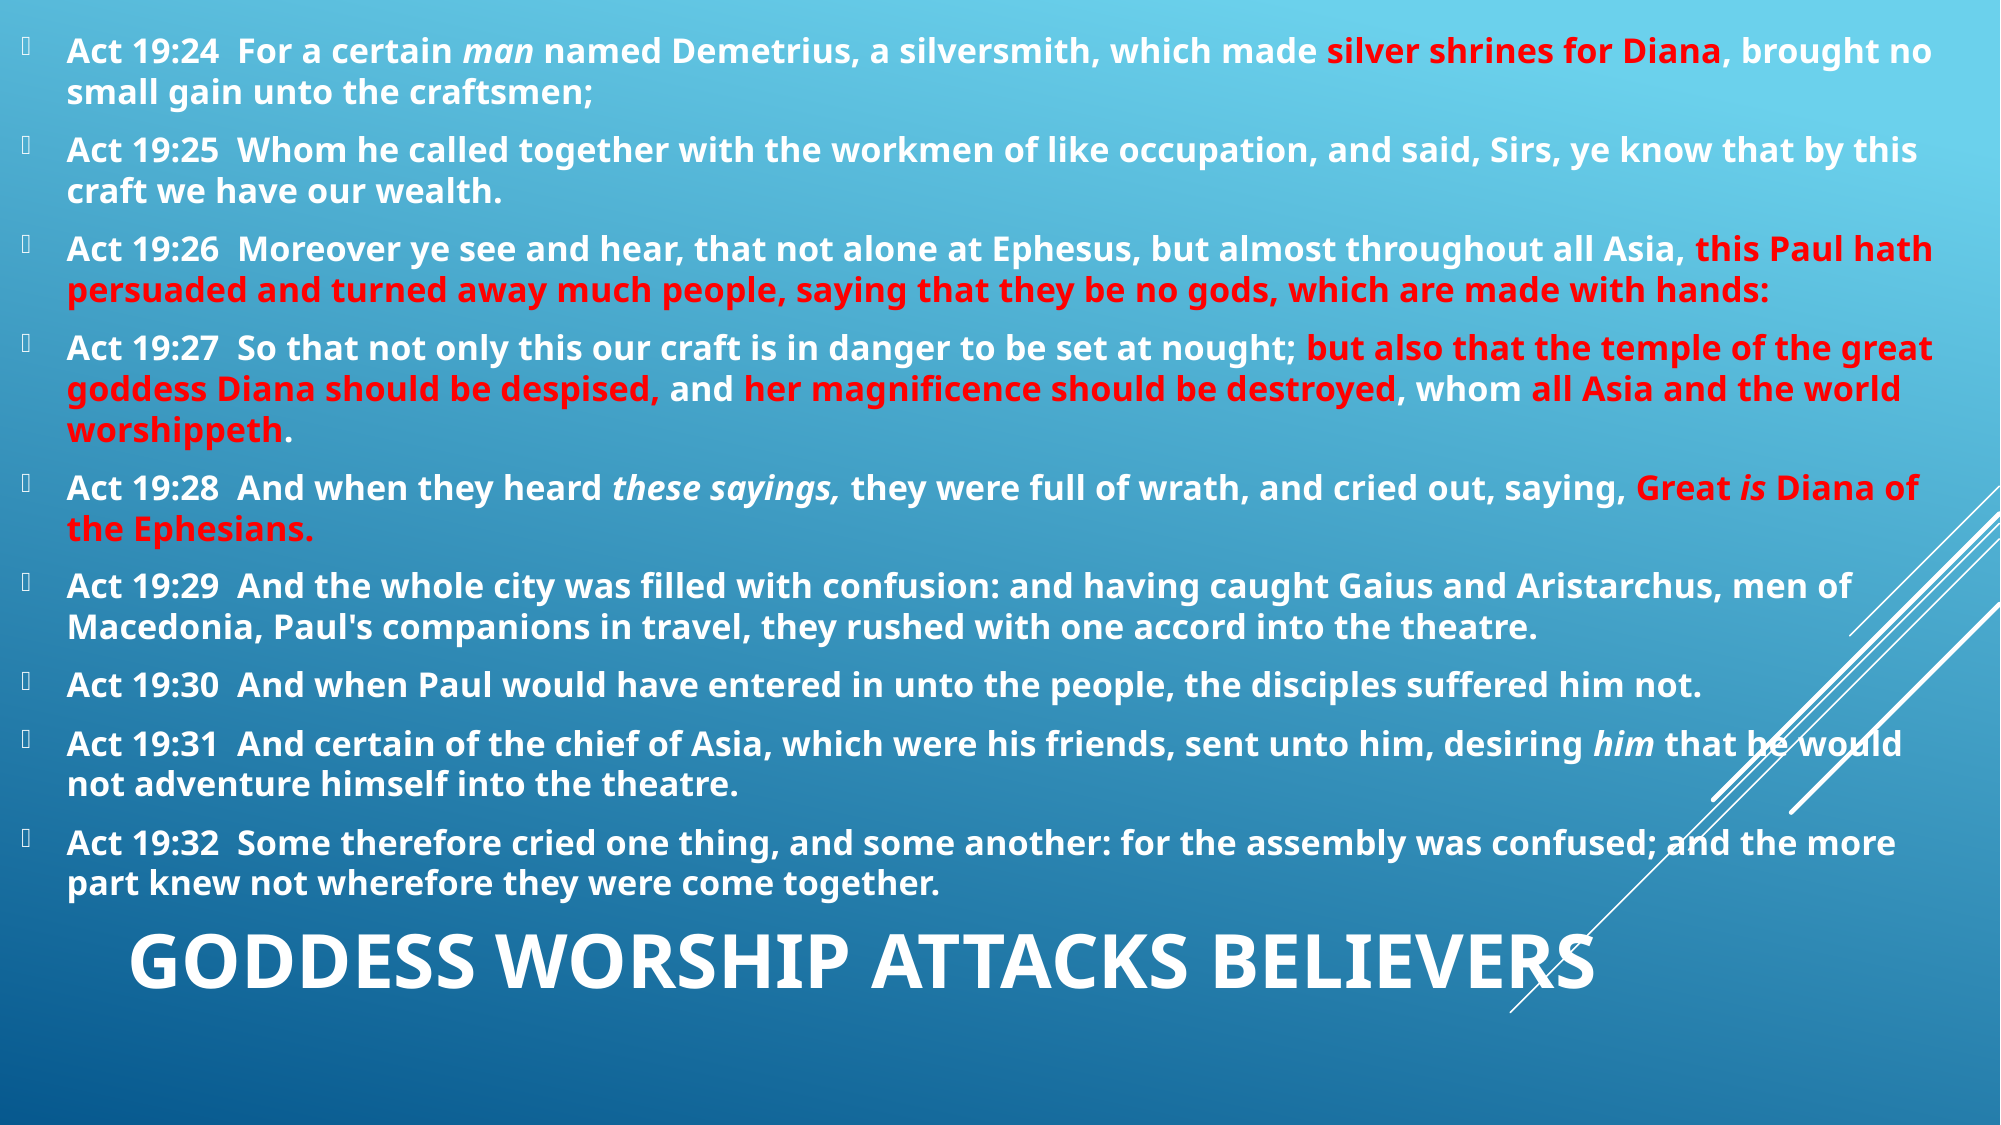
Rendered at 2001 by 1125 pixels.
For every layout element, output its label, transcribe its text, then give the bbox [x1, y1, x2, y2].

title GODDESS WORSHIP ATTACKS BELIEVERS [112, 911, 1615, 1083]
list Act 19:24 For a certain man named Demetrius, a silversmith, which made silver shrines for Diana, brought no small gain unto the craftsmen; Act 19:25 Whom he called together with the workmen of like occupation, and said, Sirs, ye know that by this craft we have our wealth. Act 19:26 Moreover ye see and hear, that not alone at Ephesus, but almost throughout all Asia, this Paul hath persuaded and turned away much people, saying that they be no gods, which are made with hands: Act 19:27 So that not only this our craft is in danger to be set at nought; but also that the temple of the great goddess Diana should be despised, and her magnificence should be destroyed, whom all Asia and the world worshippeth. Act 19:28 And when they heard these sayings, they were full of wrath, and cried out, saying, Great is Diana of the Ephesians. Act 19:29 And the whole city was filled with confusion: and having caught Gaius and Aristarchus, men of Macedonia, Paul's companions in travel, they rushed with one accord into the theatre. Act 19:30 And when Paul would have entered in unto the people, the disciples suffered him not. Act 19:31 And certain of the chief of Asia, which were his friends, sent unto him, desiring him that he would not adventure himself into the theatre. Act 19:32 Some therefore cried one thing, and some another: for the assembly was confused; and the more part knew not wherefore they were come together. [6, 21, 1974, 911]
